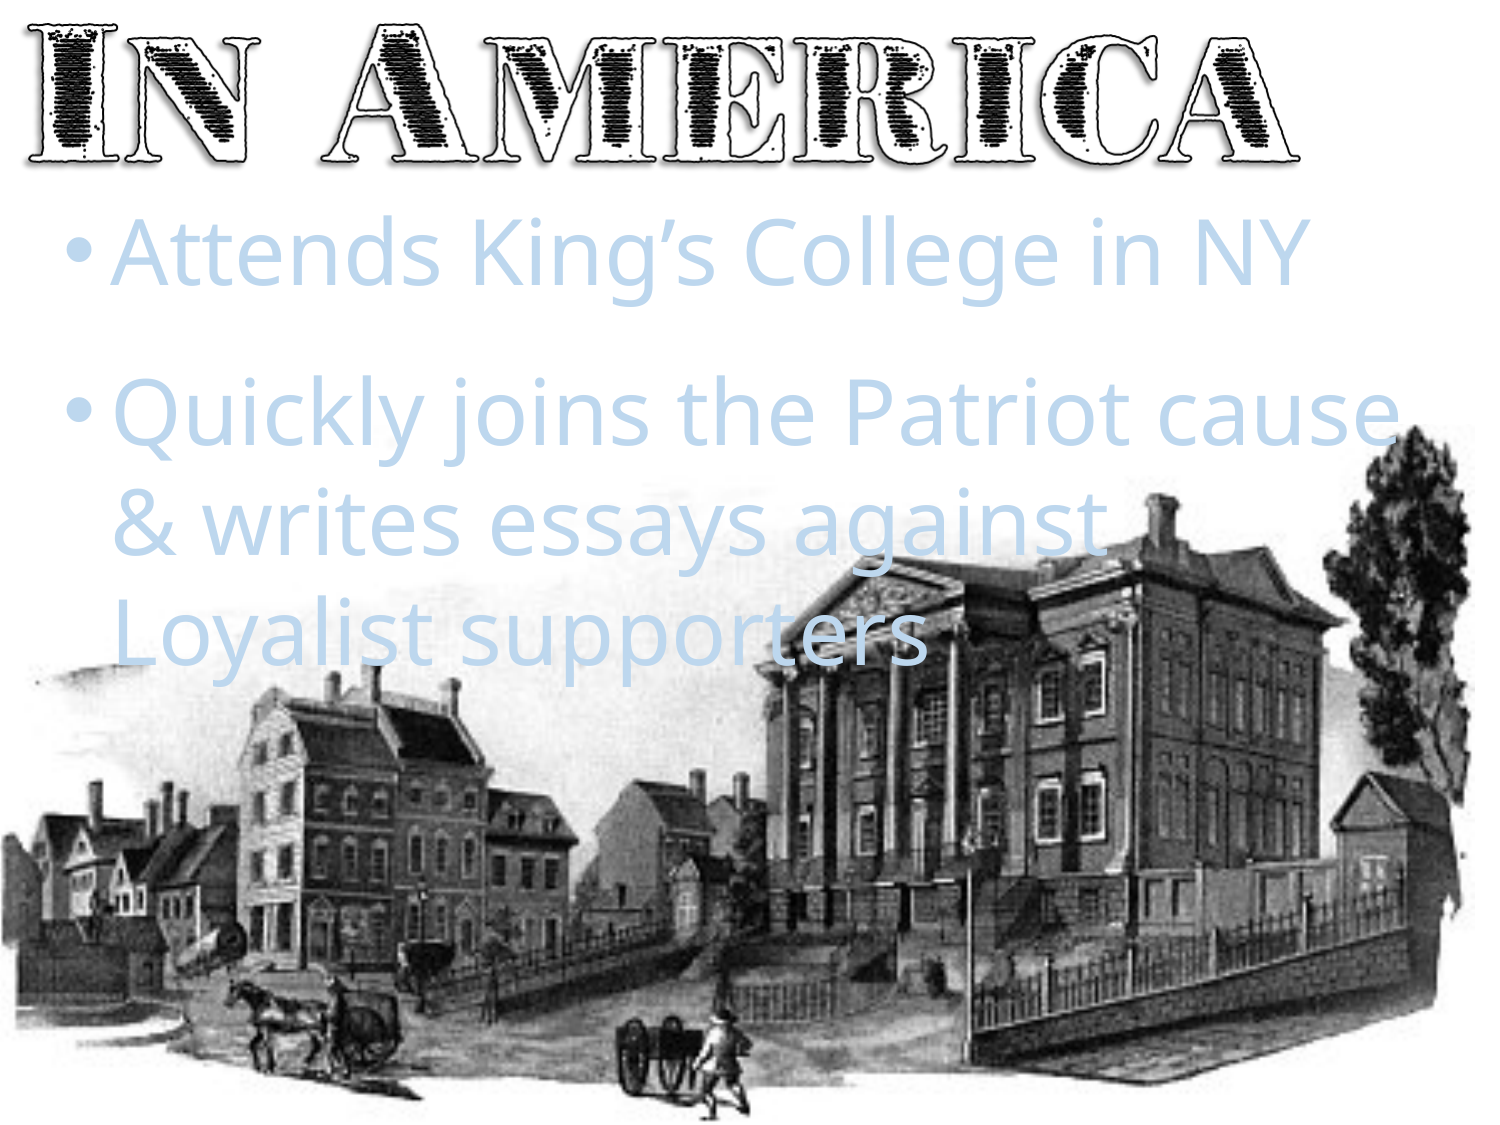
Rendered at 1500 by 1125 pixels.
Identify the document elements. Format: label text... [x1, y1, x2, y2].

picture [0, 424, 1475, 1125]
text_box Attends King’s College in NY Quickly joins the Patriot cause & writes essays against Loyalist supporters [48, 186, 1440, 424]
picture [10, 19, 1344, 202]
